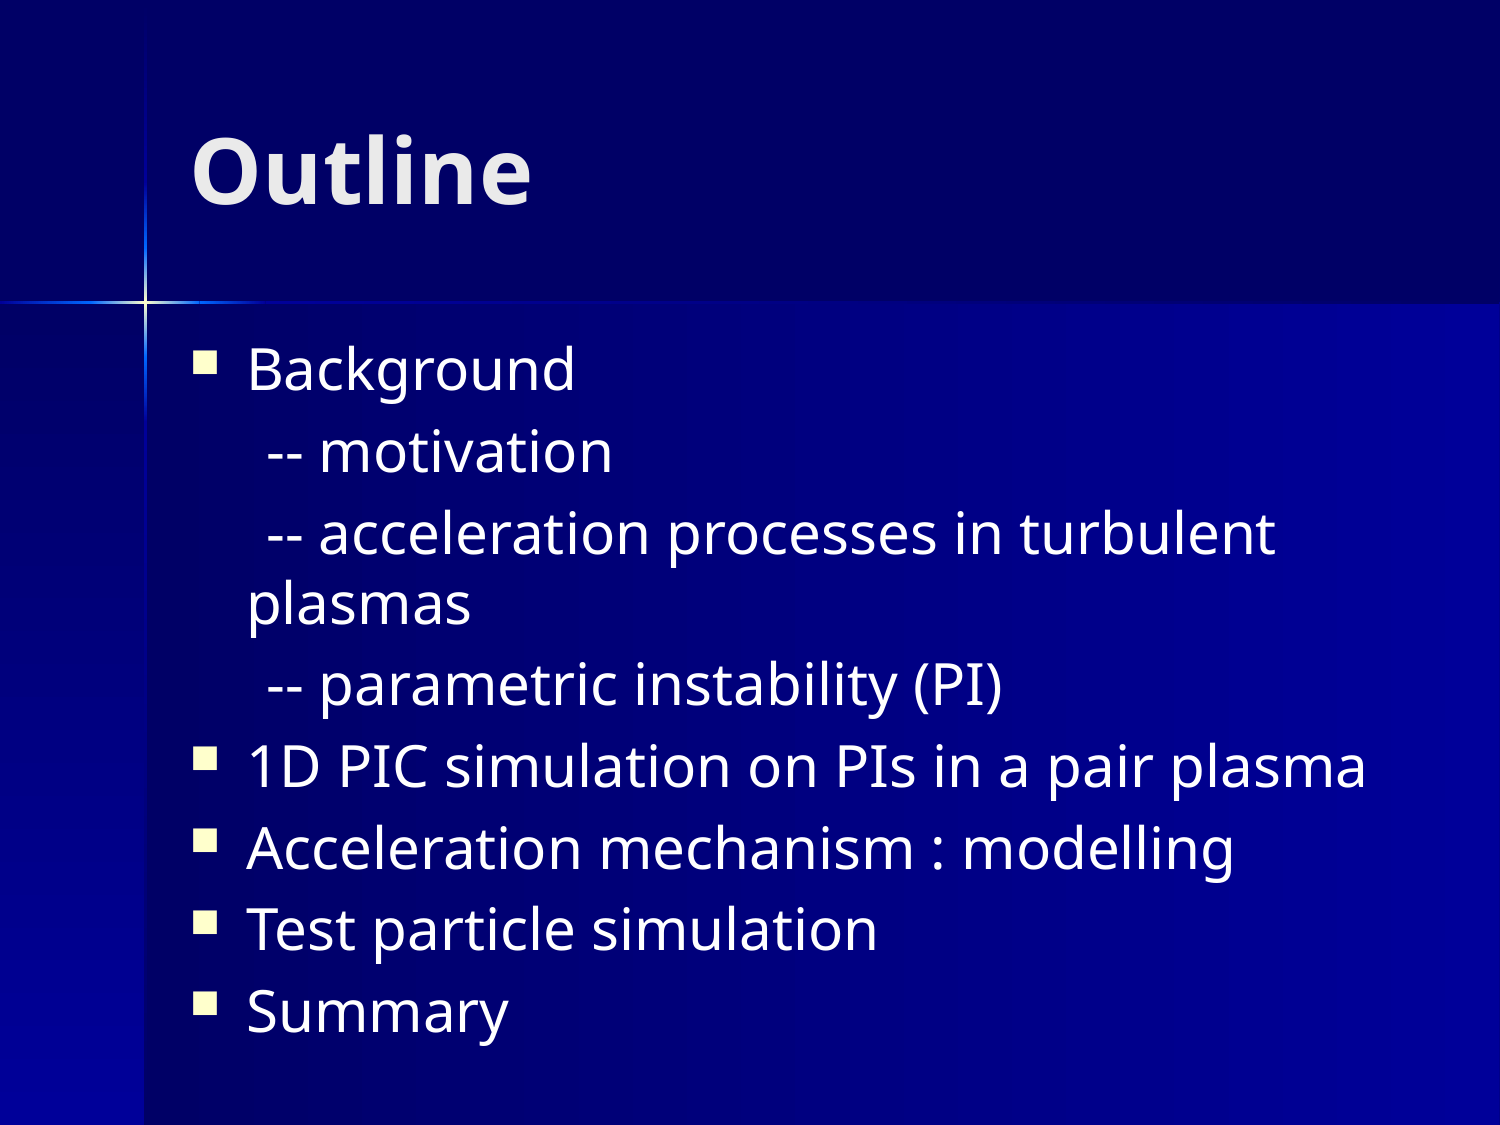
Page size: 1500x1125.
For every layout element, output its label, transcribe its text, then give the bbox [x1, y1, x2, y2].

title Outline [174, 49, 1413, 286]
list Background -- motivation -- acceleration processes in turbulent plasmas -- parametric instability (PI) 1D PIC simulation on PIs in a pair plasma Acceleration mechanism : modelling Test particle simulation Summary [174, 324, 1500, 1055]
